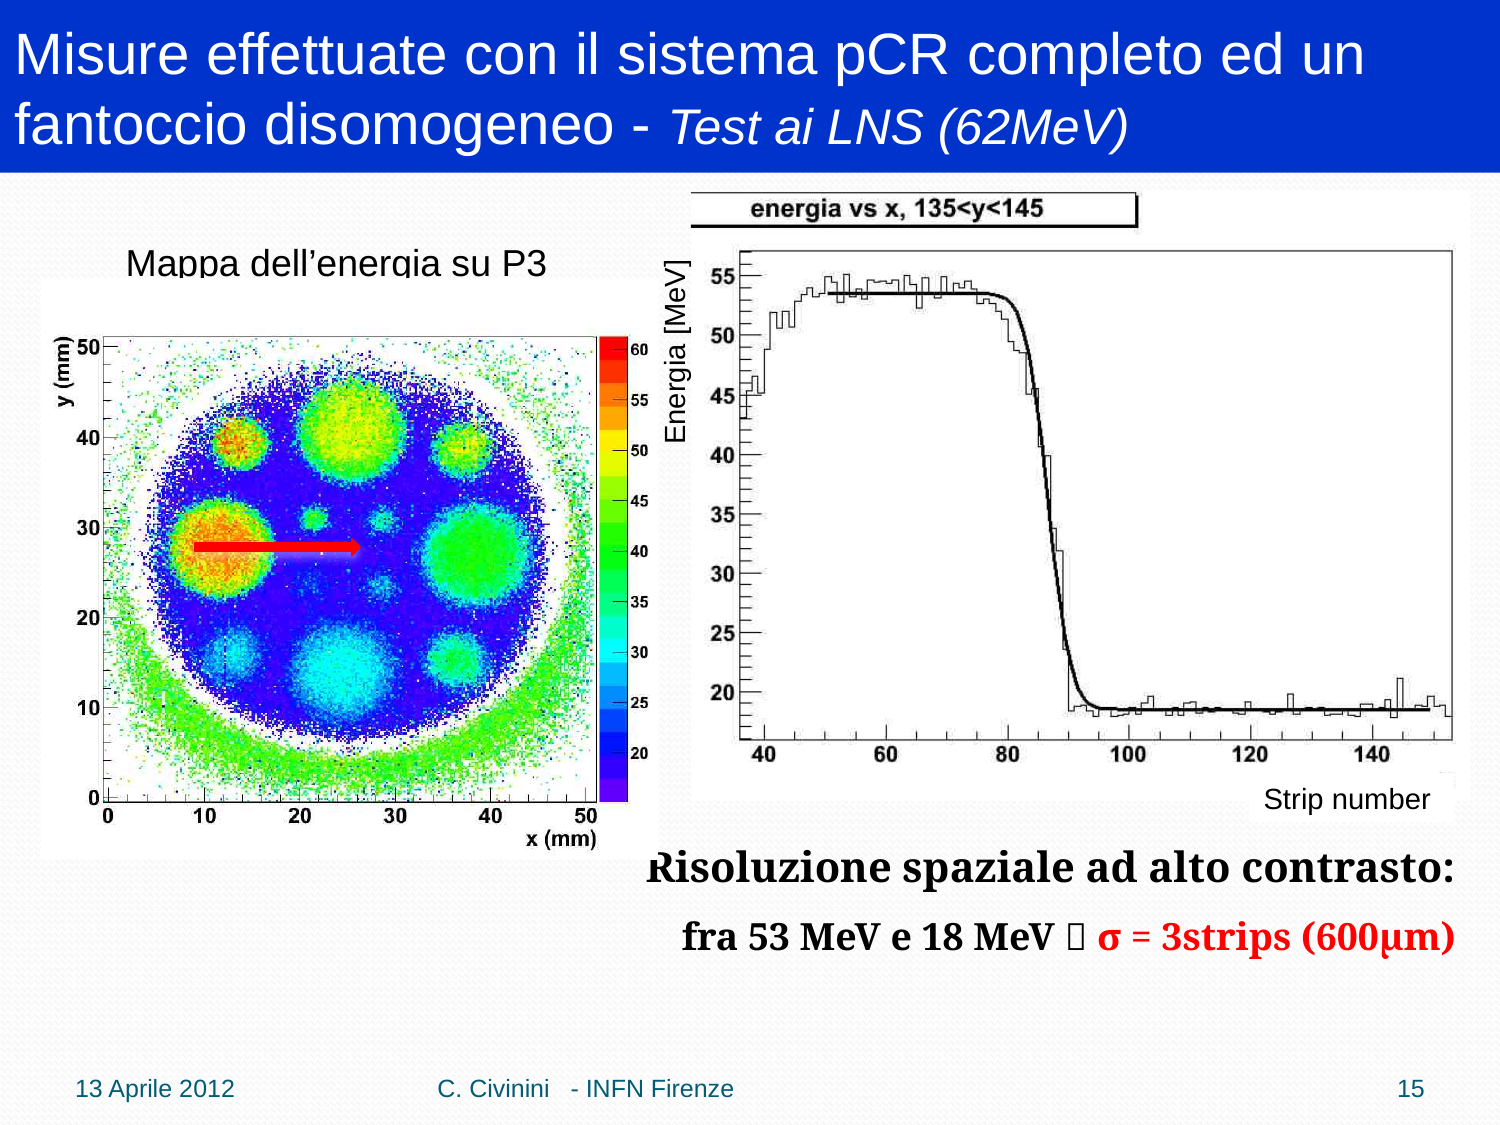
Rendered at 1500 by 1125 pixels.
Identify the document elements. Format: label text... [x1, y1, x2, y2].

text_box Strip number [1248, 813, 1455, 823]
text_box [40, 278, 658, 860]
text_box fra 53 MeV e 18 MeV  σ = 3strips (600μm) [667, 905, 1500, 965]
text_box Mappa dell’energia su P3 [100, 231, 573, 277]
footer C. Civinini - INFN Firenze [437, 1042, 988, 1103]
slide_number 15 [1299, 1042, 1425, 1103]
picture [690, 190, 1471, 801]
text_box Energia [MeV] [648, 244, 683, 460]
text_box Misure effettuate con il sistema pCR completo ed un fantoccio disomogeneo - Test ai LNS (62MeV) [0, 0, 1500, 173]
text_box Risoluzione spaziale ad alto contrasto: [630, 833, 1471, 898]
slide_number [75, 1042, 425, 1103]
